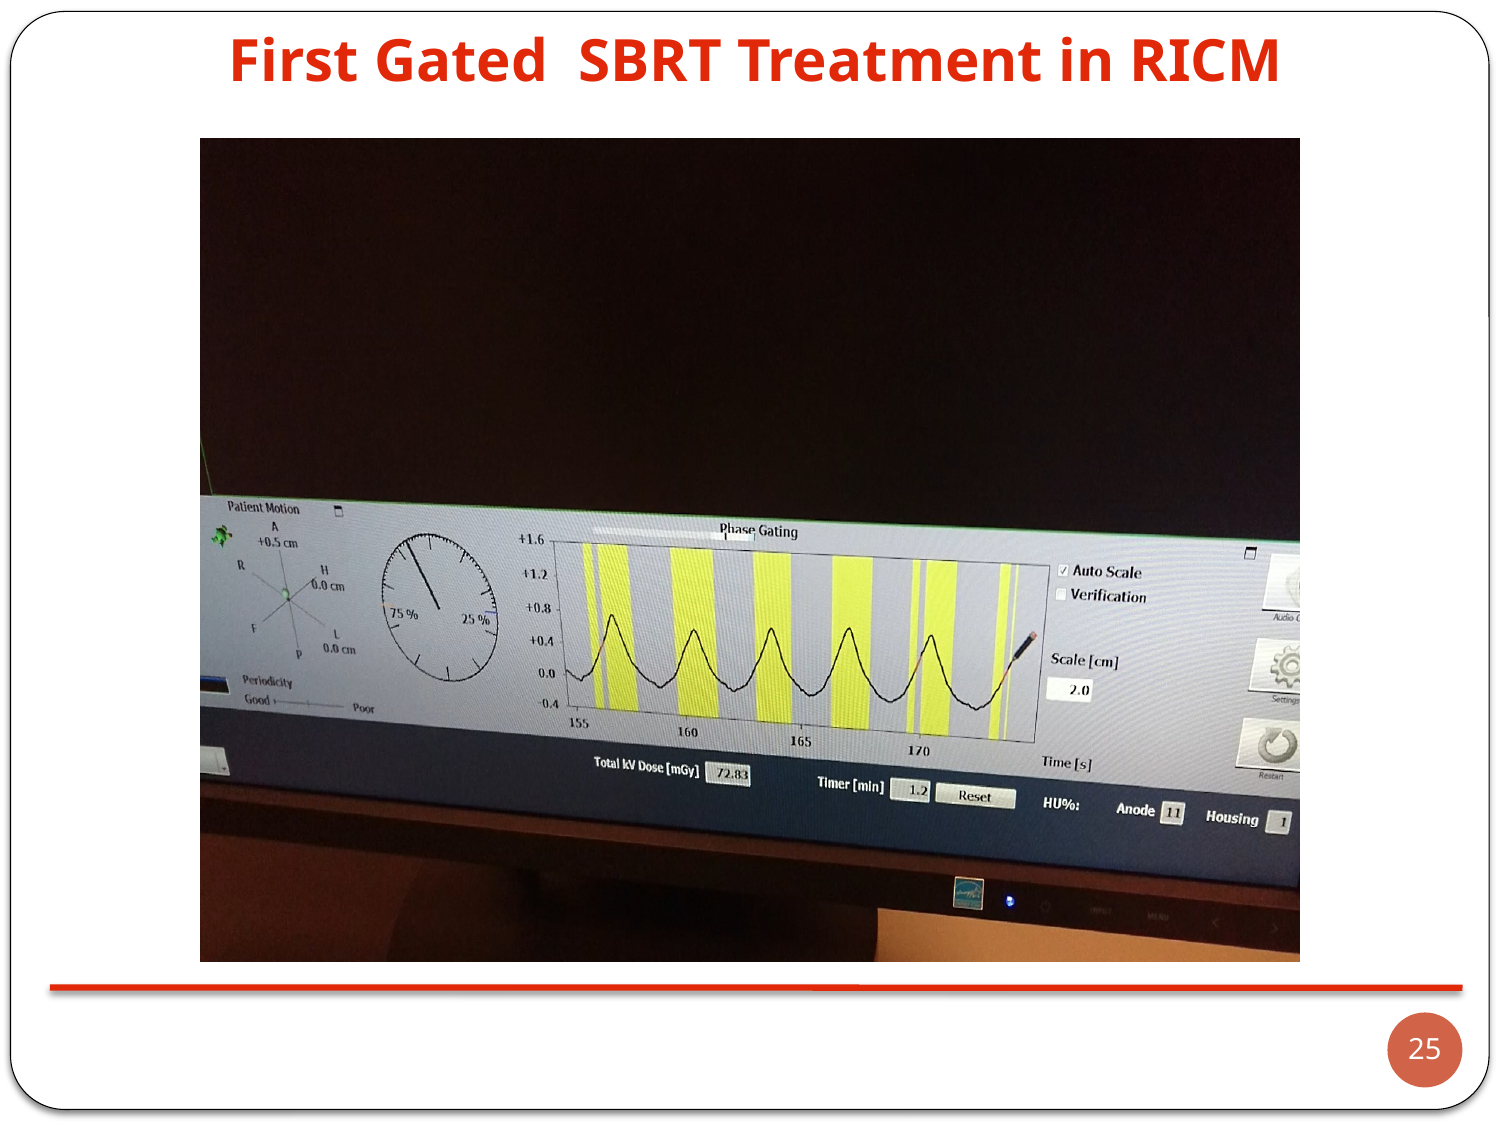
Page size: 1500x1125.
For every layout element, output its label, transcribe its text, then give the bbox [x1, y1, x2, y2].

slide_number 25 [1387, 1012, 1463, 1088]
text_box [199, 137, 1301, 963]
text_box First Gated SBRT Treatment in RICM [49, 0, 1463, 100]
